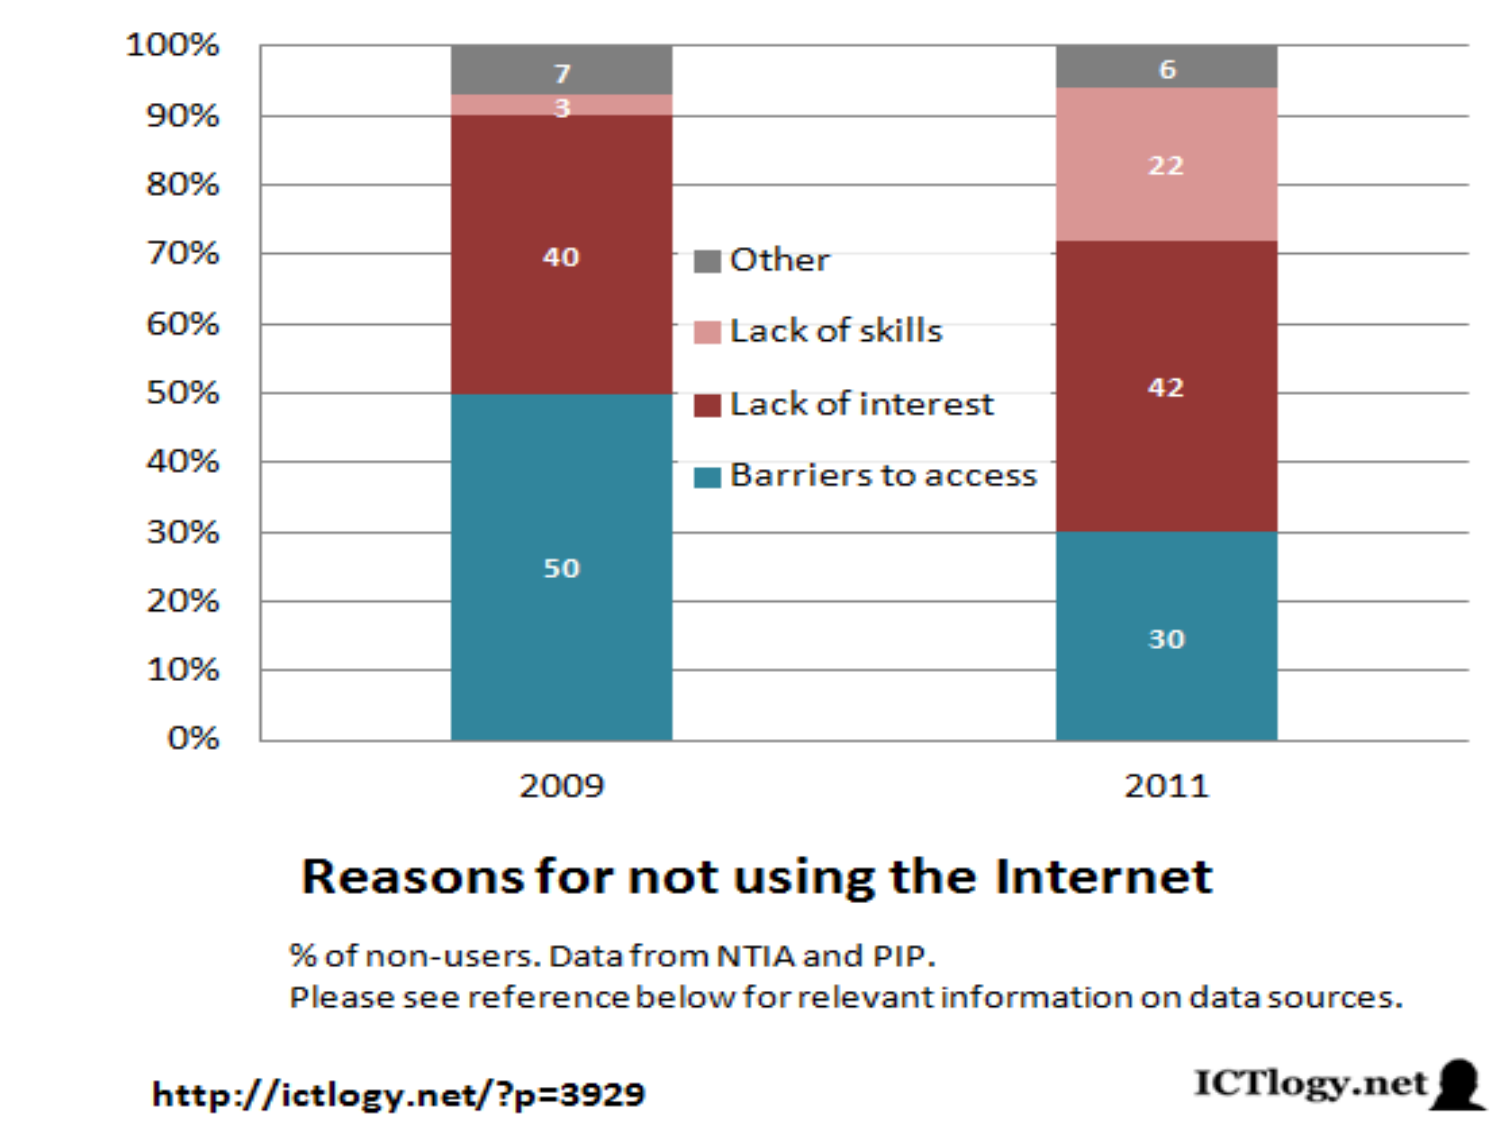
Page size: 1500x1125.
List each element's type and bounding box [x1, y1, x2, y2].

list [124, 0, 1500, 1125]
